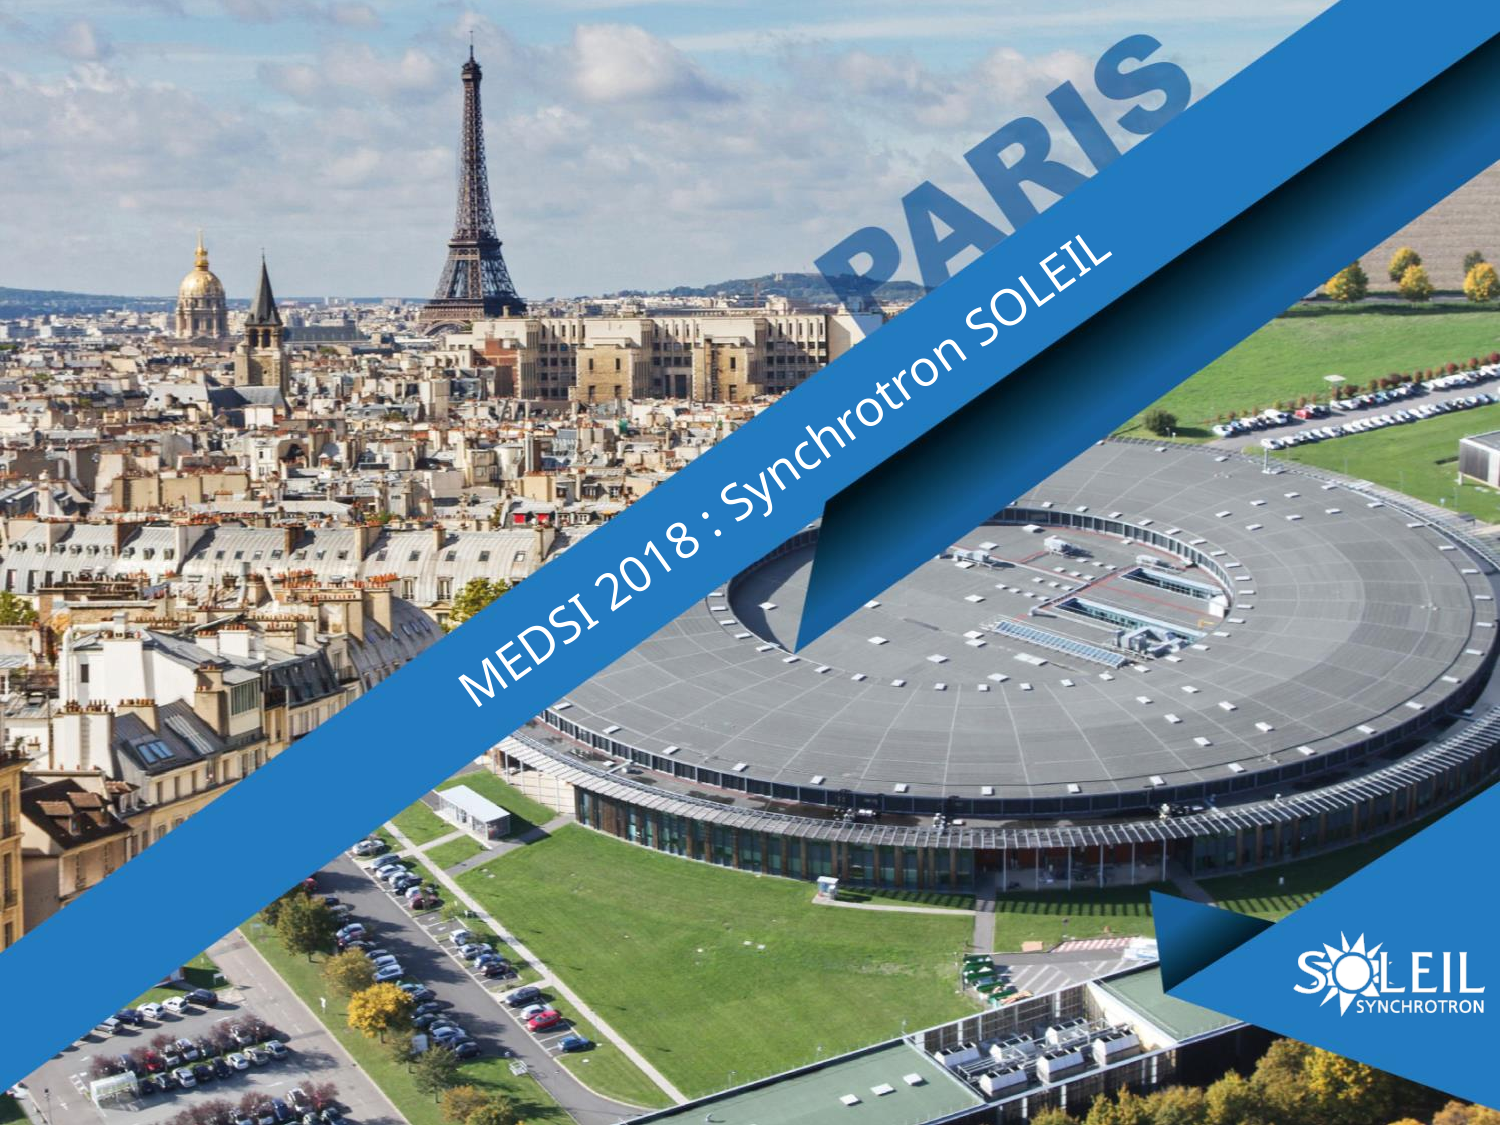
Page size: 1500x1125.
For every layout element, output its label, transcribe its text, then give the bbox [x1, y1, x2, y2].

text_box MEDSI 2018 : Synchrotron SOLEIL [138, 0, 1429, 944]
picture [0, 0, 1500, 1125]
